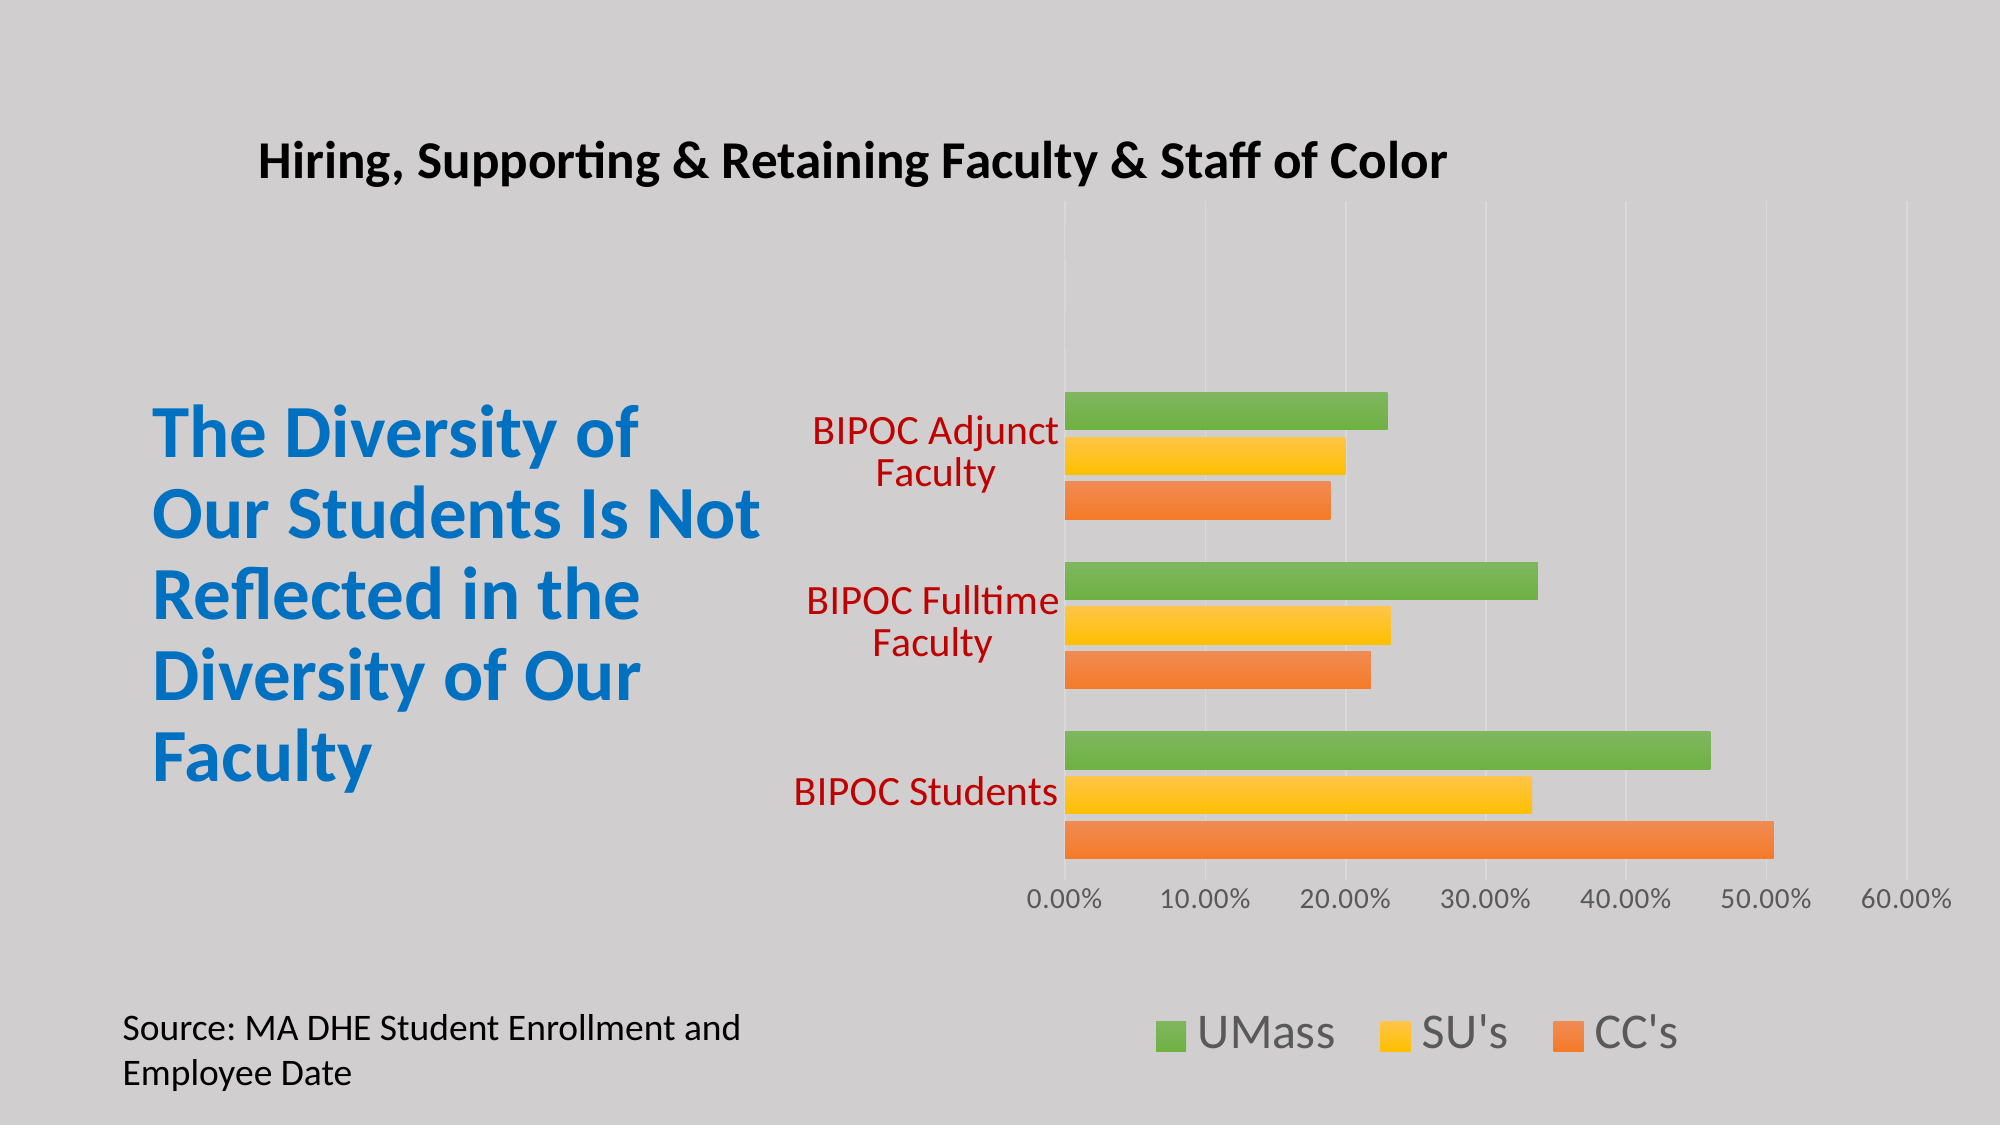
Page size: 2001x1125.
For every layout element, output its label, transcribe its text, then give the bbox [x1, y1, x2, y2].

title Hiring, Supporting & Retaining Faculty & Staff of Color [78, 34, 1630, 246]
list The Diversity of Our Students Is Not Reflected in the Diversity of Our Faculty [137, 274, 782, 963]
chart [782, 197, 1967, 1091]
text_box Source: MA DHE Student Enrollment and Employee Date [107, 995, 911, 1100]
